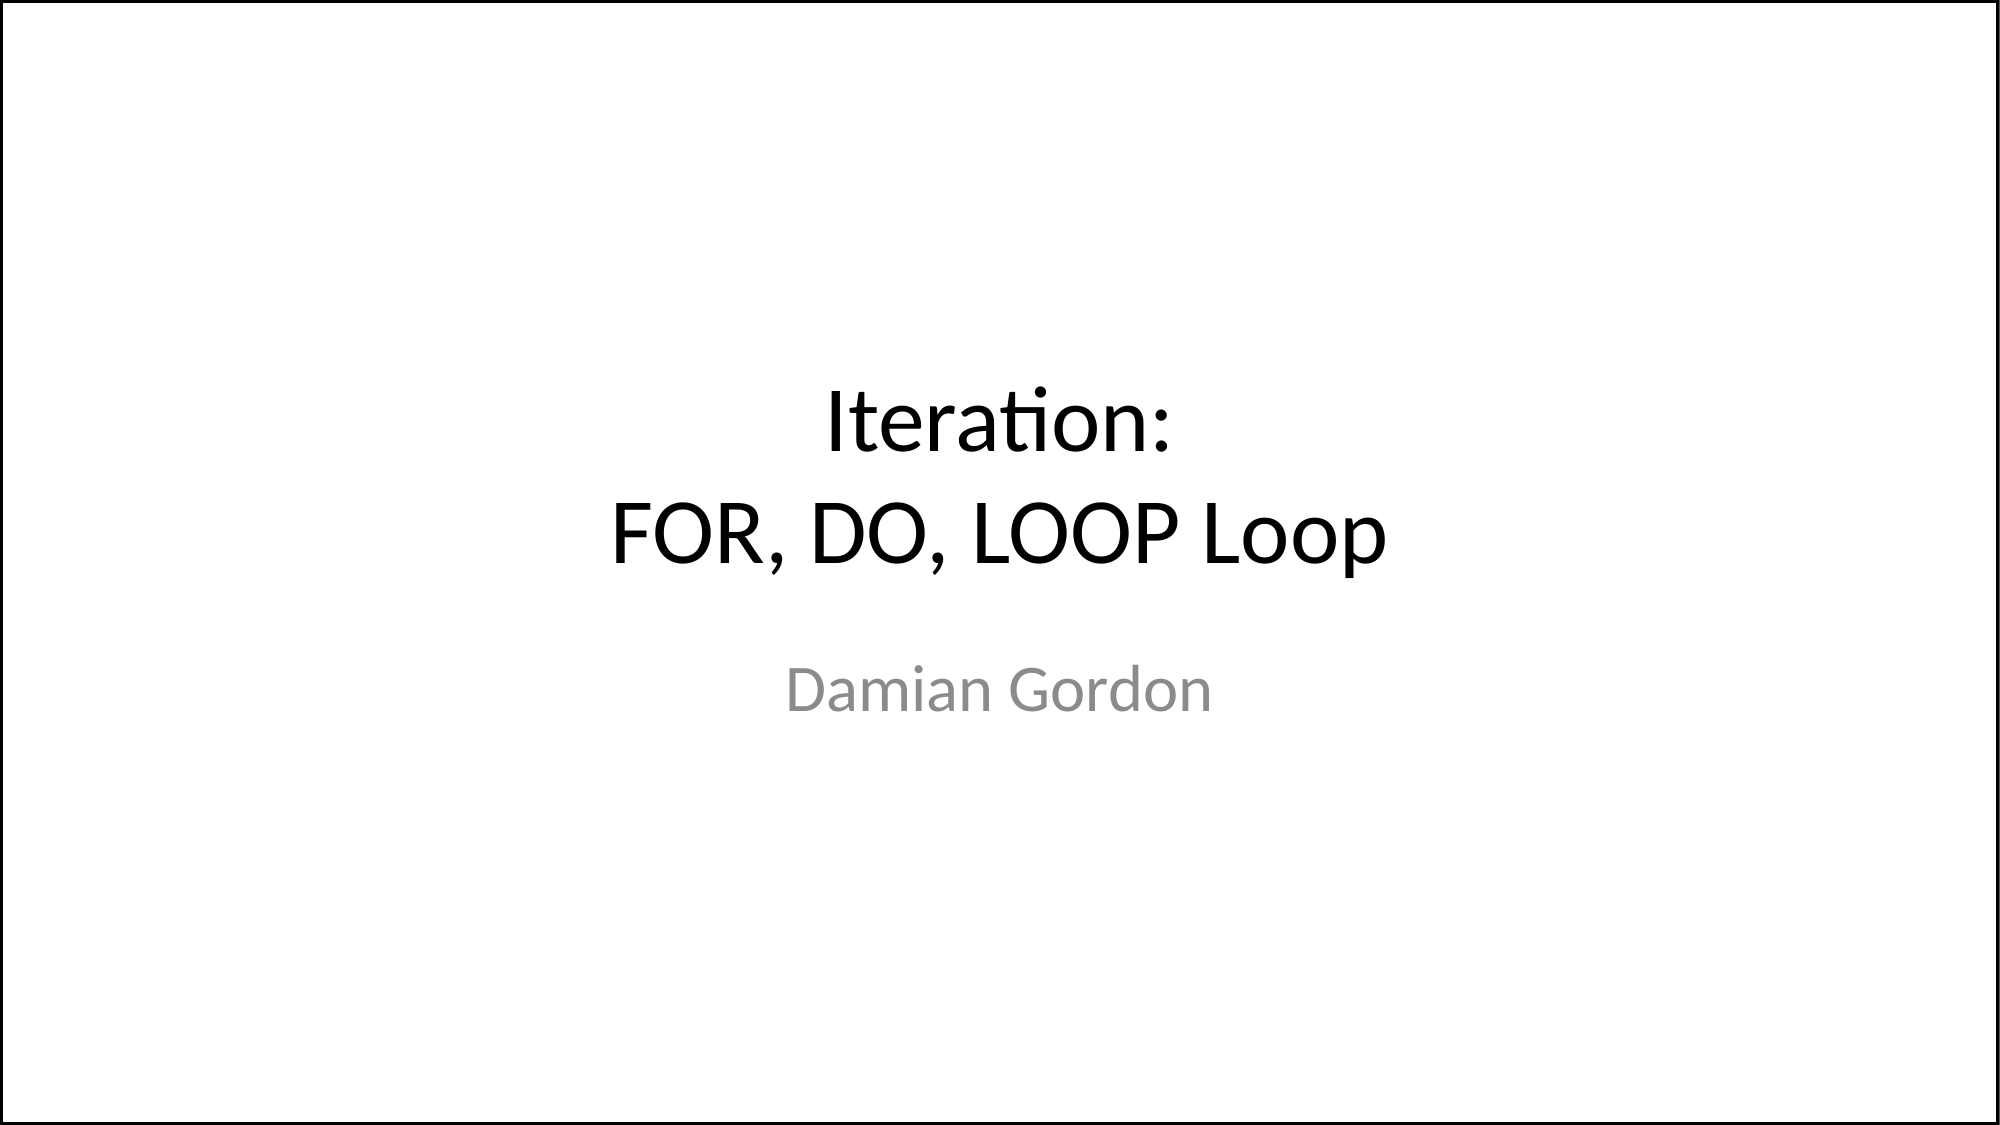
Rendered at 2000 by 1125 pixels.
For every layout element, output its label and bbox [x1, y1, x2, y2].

text_box [0, 0, 2000, 1125]
